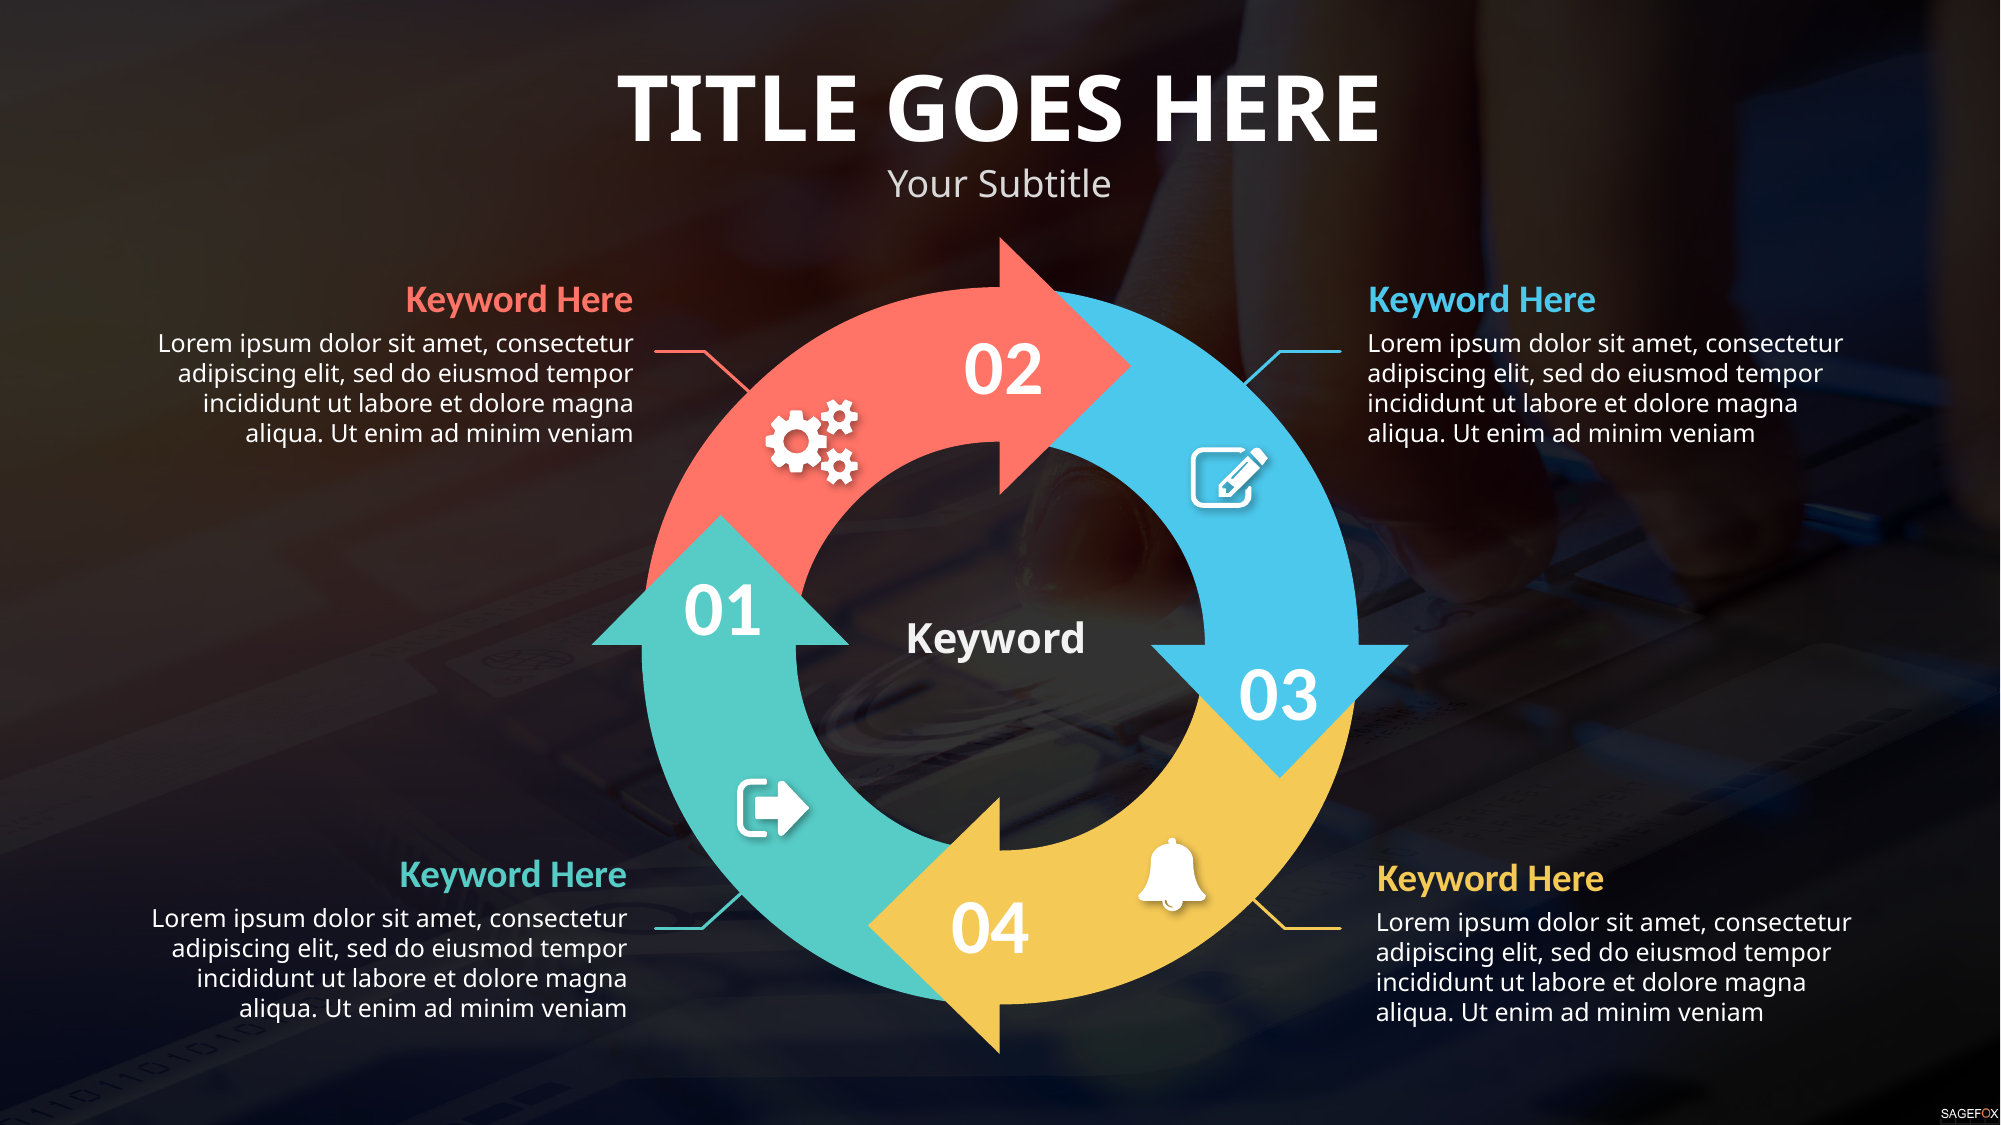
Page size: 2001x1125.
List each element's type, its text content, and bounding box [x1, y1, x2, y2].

text_box TITLE GOES HERE Your Subtitle [548, 42, 1452, 212]
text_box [655, 351, 758, 400]
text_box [655, 880, 755, 929]
text_box [1138, 837, 1206, 912]
text_box [737, 778, 767, 838]
text_box 02 [964, 316, 1044, 410]
text_box 03 [1239, 641, 1319, 736]
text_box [136, 273, 635, 449]
text_box Keyword [905, 611, 1087, 662]
text_box [1218, 455, 1260, 497]
text_box [1050, 290, 1409, 779]
text_box [755, 781, 809, 836]
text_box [130, 848, 629, 1025]
picture [0, 0, 2001, 1125]
text_box [642, 673, 950, 1002]
text_box [1190, 447, 1252, 508]
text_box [1375, 852, 1874, 1029]
text_box [867, 696, 1355, 1054]
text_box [1227, 350, 1341, 400]
text_box [765, 399, 858, 485]
text_box 01 [684, 557, 764, 652]
text_box [1250, 447, 1268, 466]
text_box [645, 236, 1132, 596]
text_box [1232, 880, 1341, 929]
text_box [1367, 273, 1866, 449]
text_box [591, 515, 849, 673]
text_box 04 [951, 875, 1031, 969]
